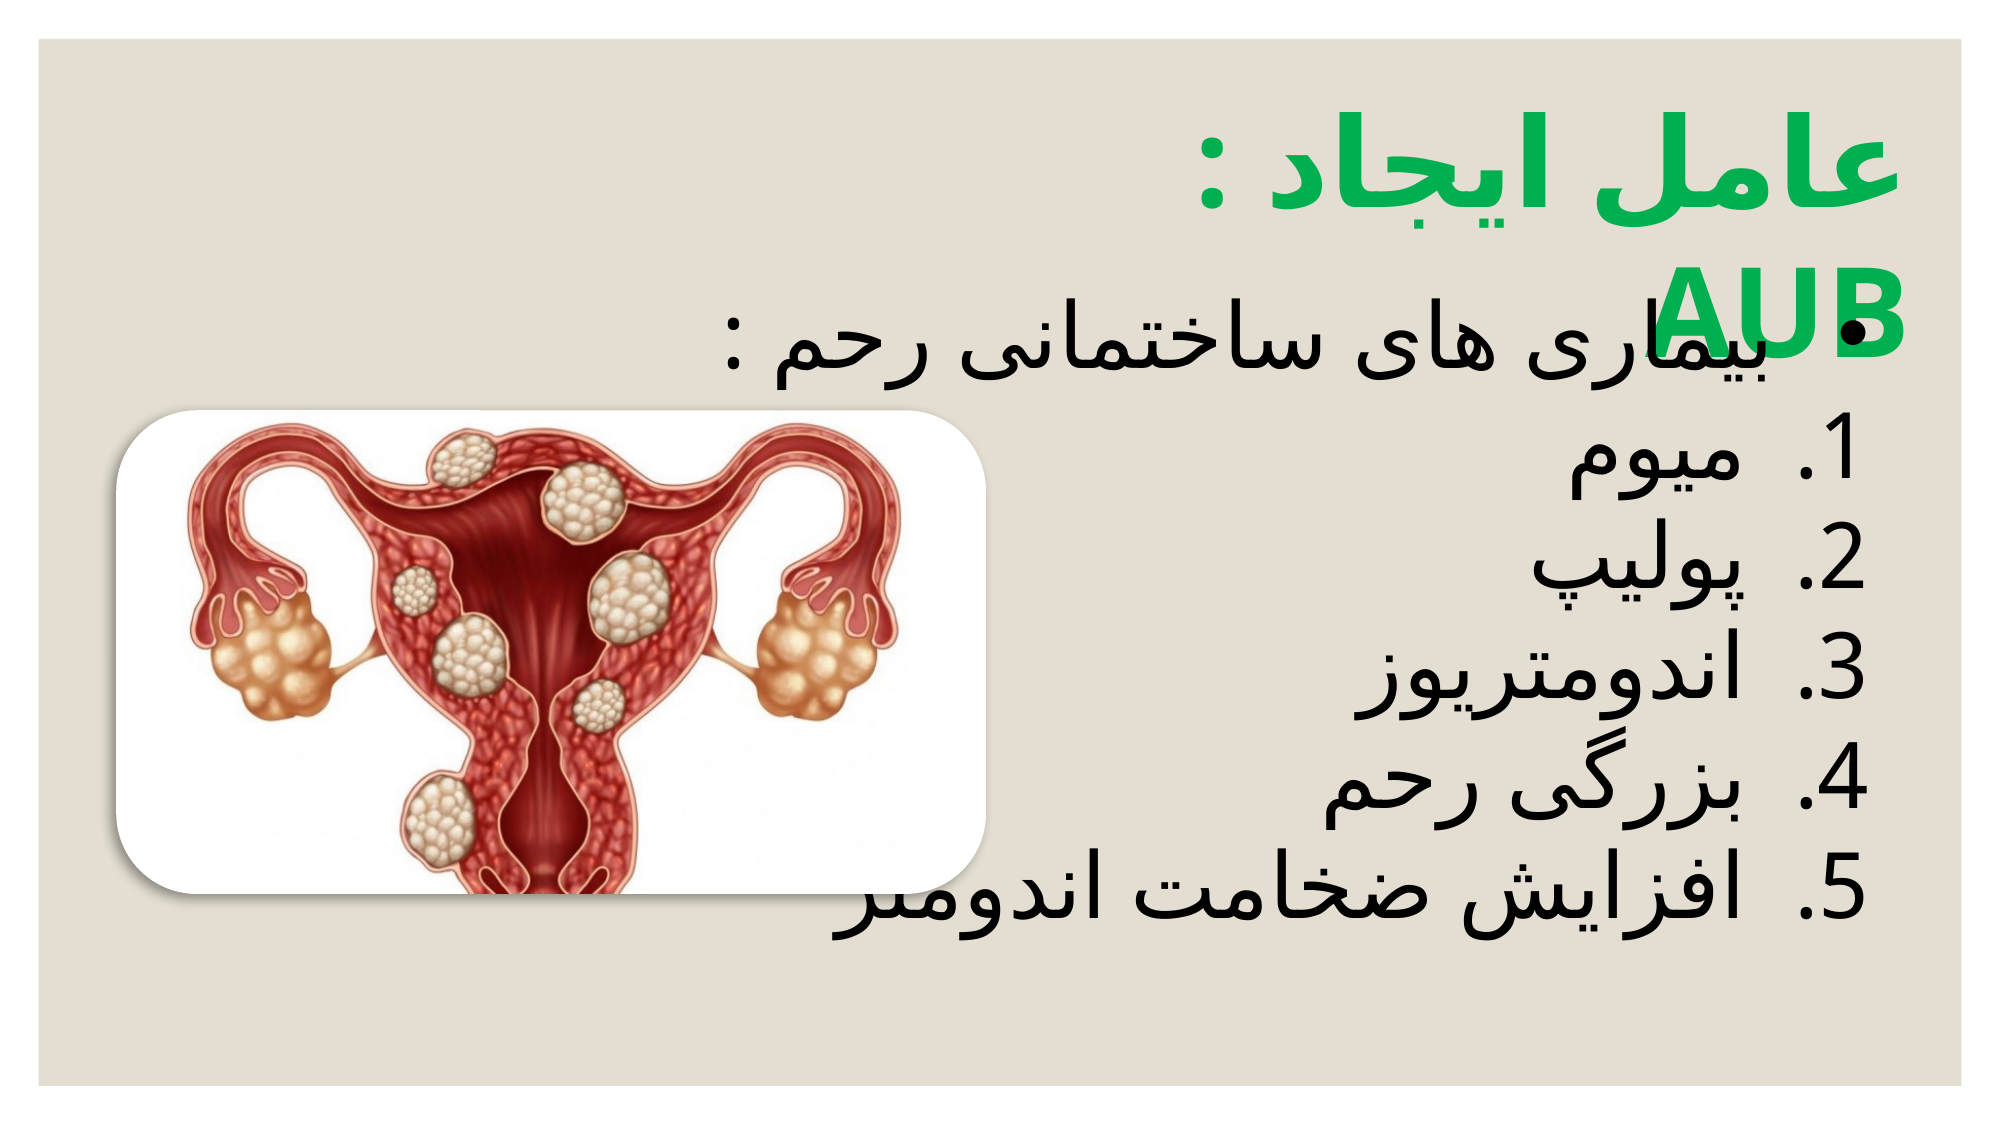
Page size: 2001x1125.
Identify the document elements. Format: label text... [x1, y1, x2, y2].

picture [116, 410, 987, 894]
text_box عامل ایجاد : AUB [1047, 75, 2000, 390]
text_box بیماری های ساختمانی رحم : میوم پولیپ اندومتریوز بزرگی رحم افزایش ضخامت اندومتر [182, 269, 1884, 945]
